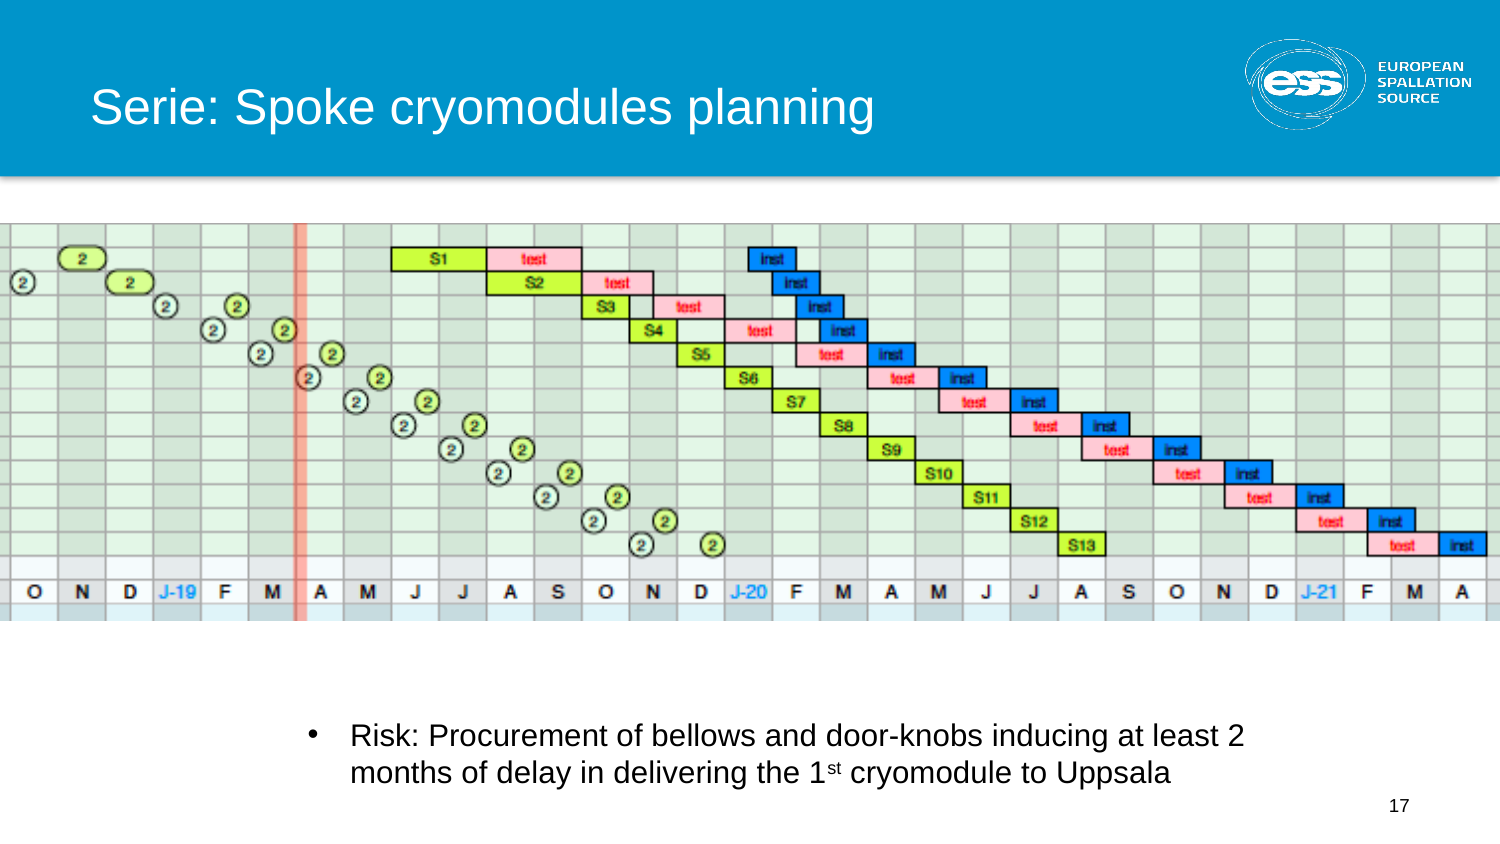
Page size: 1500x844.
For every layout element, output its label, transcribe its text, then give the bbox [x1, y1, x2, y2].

picture [0, 223, 1500, 621]
picture [1379, 62, 1385, 70]
title Serie: Spoke cryomodules planning [75, 33, 1247, 175]
list Risk: Procurement of bellows and door-knobs inducing at least 2 months of delay in delivering the 1st cryomodule to Uppsala [292, 707, 1306, 827]
slide_number 17 [1074, 782, 1425, 827]
picture [1400, 62, 1405, 70]
picture [1264, 71, 1342, 95]
